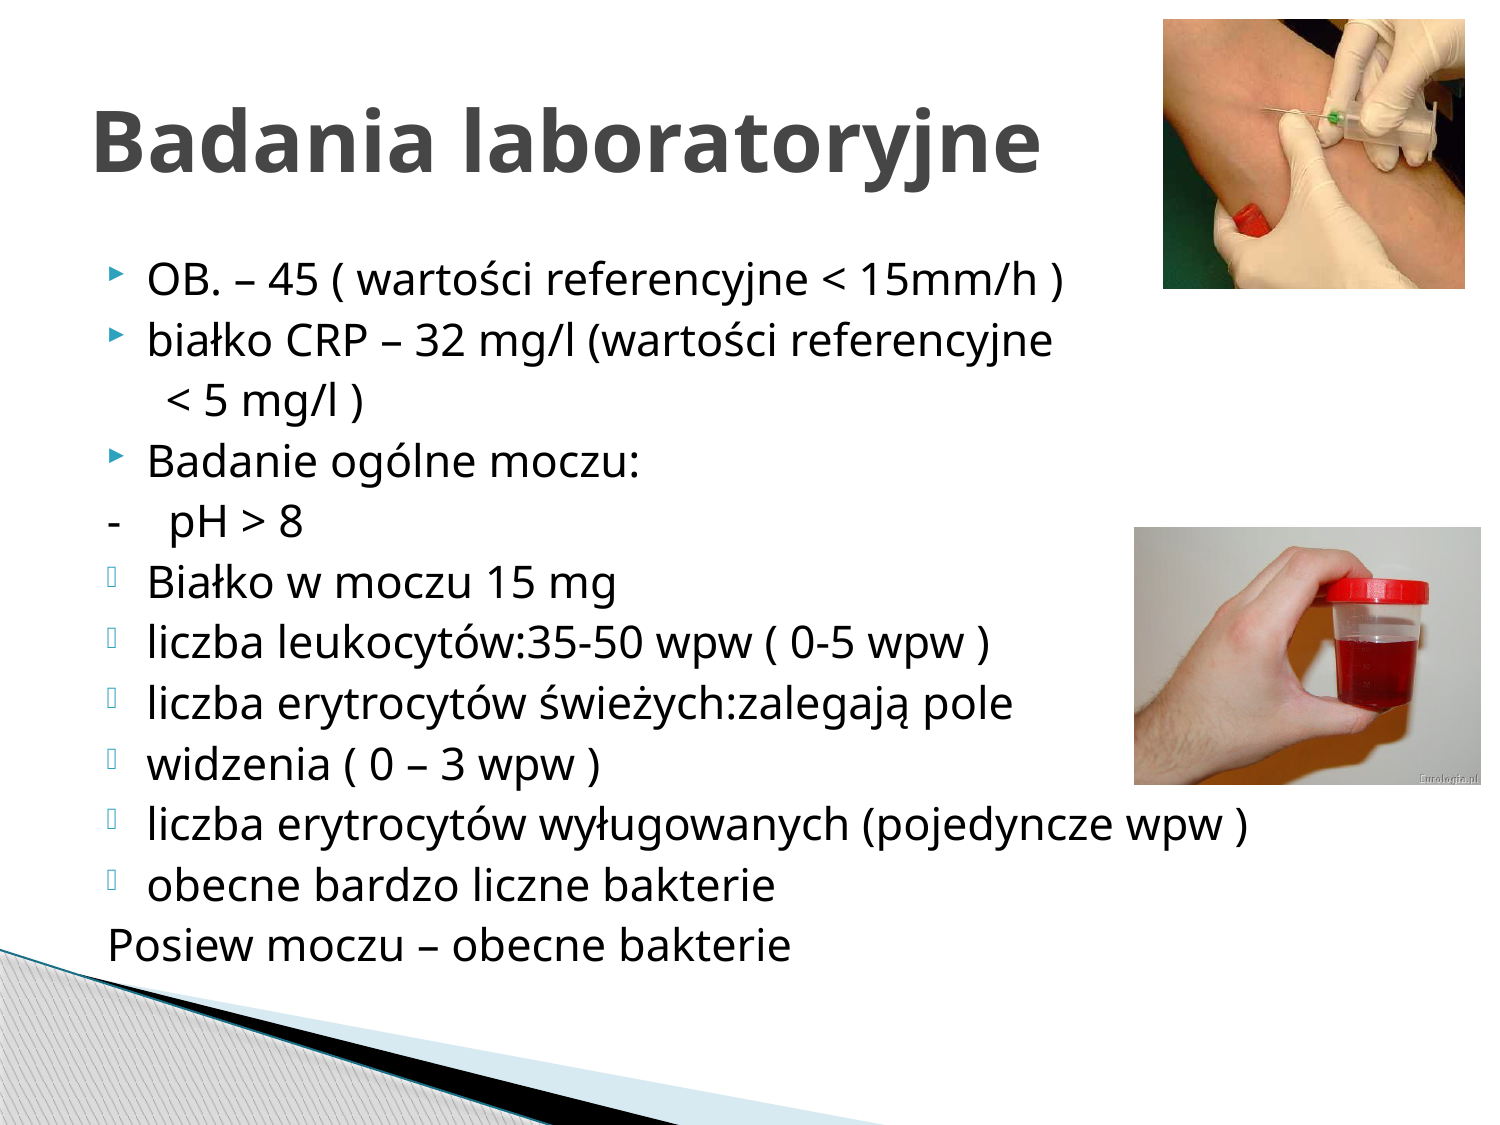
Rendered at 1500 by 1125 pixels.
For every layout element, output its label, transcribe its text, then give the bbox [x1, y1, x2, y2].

picture [1133, 526, 1481, 786]
picture [1163, 18, 1465, 289]
list OB. – 45 ( wartości referencyjne < 15mm/h ) białko CRP – 32 mg/l (wartości referencyjne < 5 mg/l ) Badanie ogólne moczu: - pH > 8 Białko w moczu 15 mg liczba leukocytów:35-50 wpw ( 0-5 wpw ) liczba erytrocytów świeżych:zalegają pole widzenia ( 0 – 3 wpw ) liczba erytrocytów wyługowanych (pojedyncze wpw ) obecne bardzo liczne bakterie Posiew moczu – obecne bakterie [75, 243, 1425, 986]
title Badania laboratoryjne [75, 45, 1157, 233]
